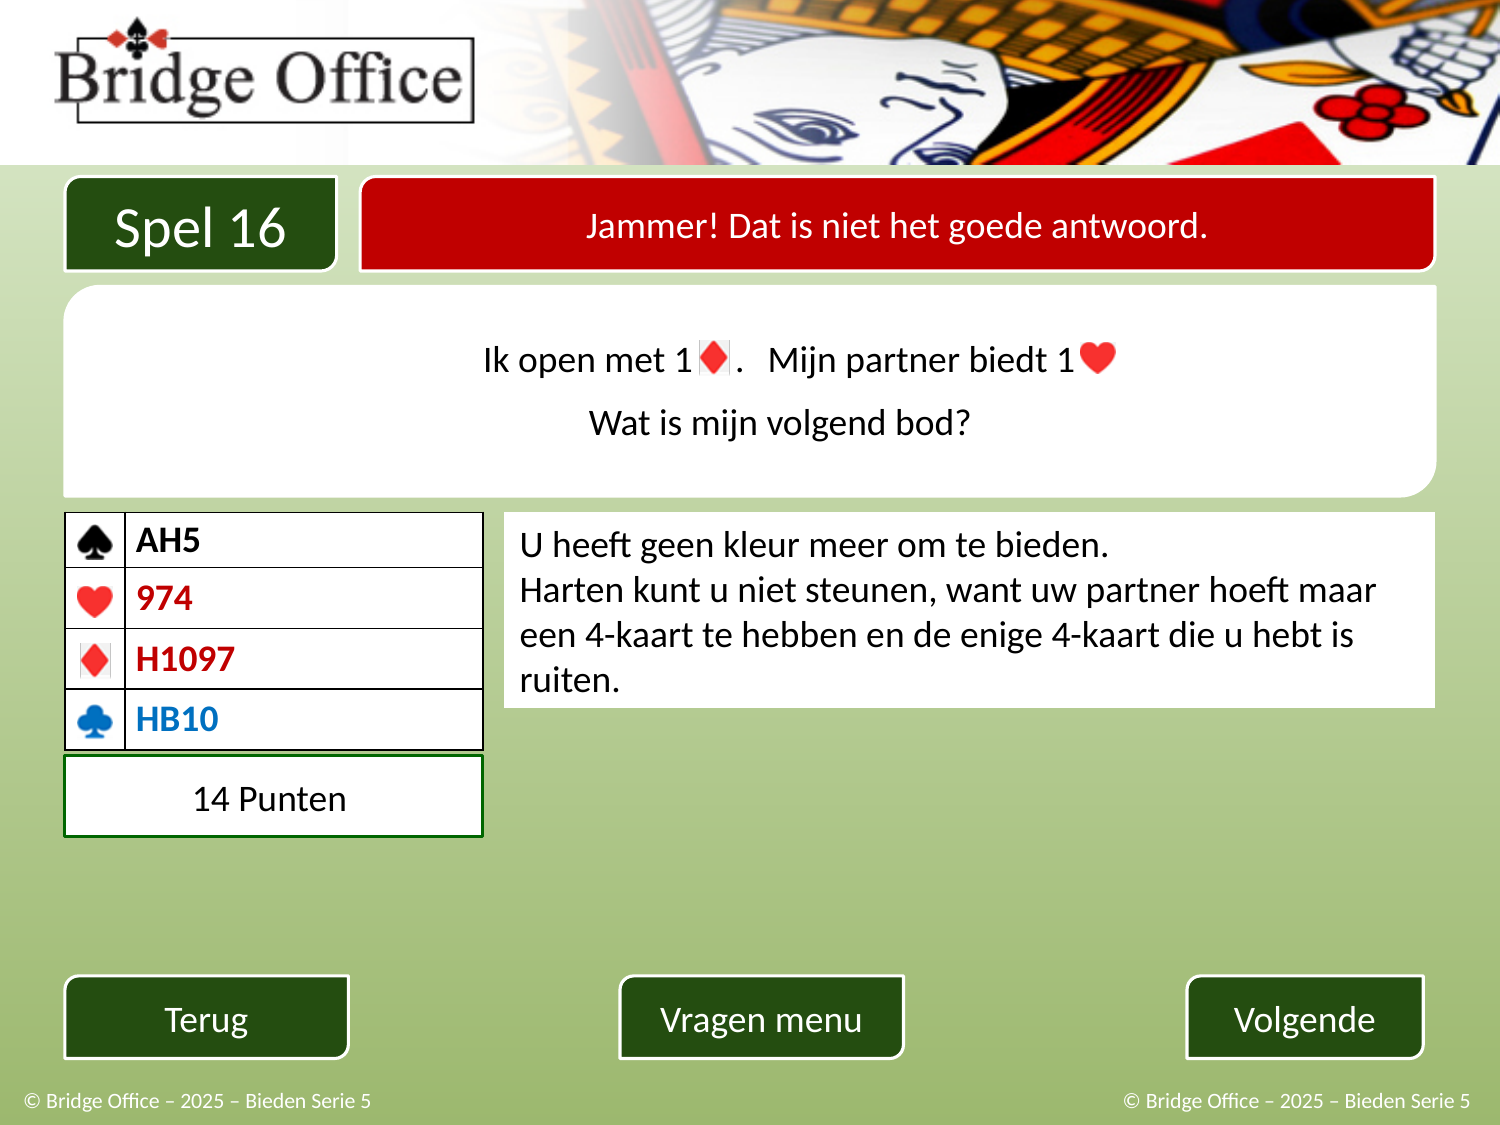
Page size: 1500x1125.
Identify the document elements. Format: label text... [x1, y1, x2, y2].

picture [77, 524, 114, 561]
text_box Terug [63, 974, 350, 1061]
text_box Wat is mijn volgend bod? [573, 390, 995, 451]
text_box Volgende [1185, 974, 1425, 1061]
table_header AH5 [126, 513, 482, 567]
picture [77, 585, 114, 618]
text_box 14 Punten [63, 754, 484, 838]
table_cell [66, 690, 124, 749]
text_box Jammer! Dat is niet het goede antwoord. [358, 179, 1437, 273]
text_box Ik open met 1 . [468, 327, 845, 388]
text_box [63, 284, 1437, 498]
table_cell [66, 629, 124, 688]
table_header [66, 513, 124, 567]
table_cell 974 [126, 568, 482, 628]
text_box Spel 16 [63, 179, 339, 273]
picture [77, 703, 114, 740]
text_box Vragen menu [618, 974, 906, 1061]
picture [696, 340, 733, 376]
table_cell [66, 568, 124, 628]
table_cell H1097 [126, 629, 482, 688]
text_box Mijn partner biedt 1 . [752, 327, 1151, 387]
text_box © Bridge Office – 2025 – Bieden Serie 5 [1107, 1079, 1500, 1121]
picture [77, 643, 114, 679]
picture [1079, 342, 1116, 374]
text_box U heeft geen kleur meer om te bieden. Harten kunt u niet steunen, want uw partner hoeft maar een 4-kaart te hebben en de enige 4-kaart die u hebt is ruiten. [504, 512, 1435, 708]
picture [0, 0, 1500, 166]
text_box © Bridge Office – 2025 – Bieden Serie 5 [8, 1079, 393, 1121]
table_cell HB10 [126, 690, 482, 749]
